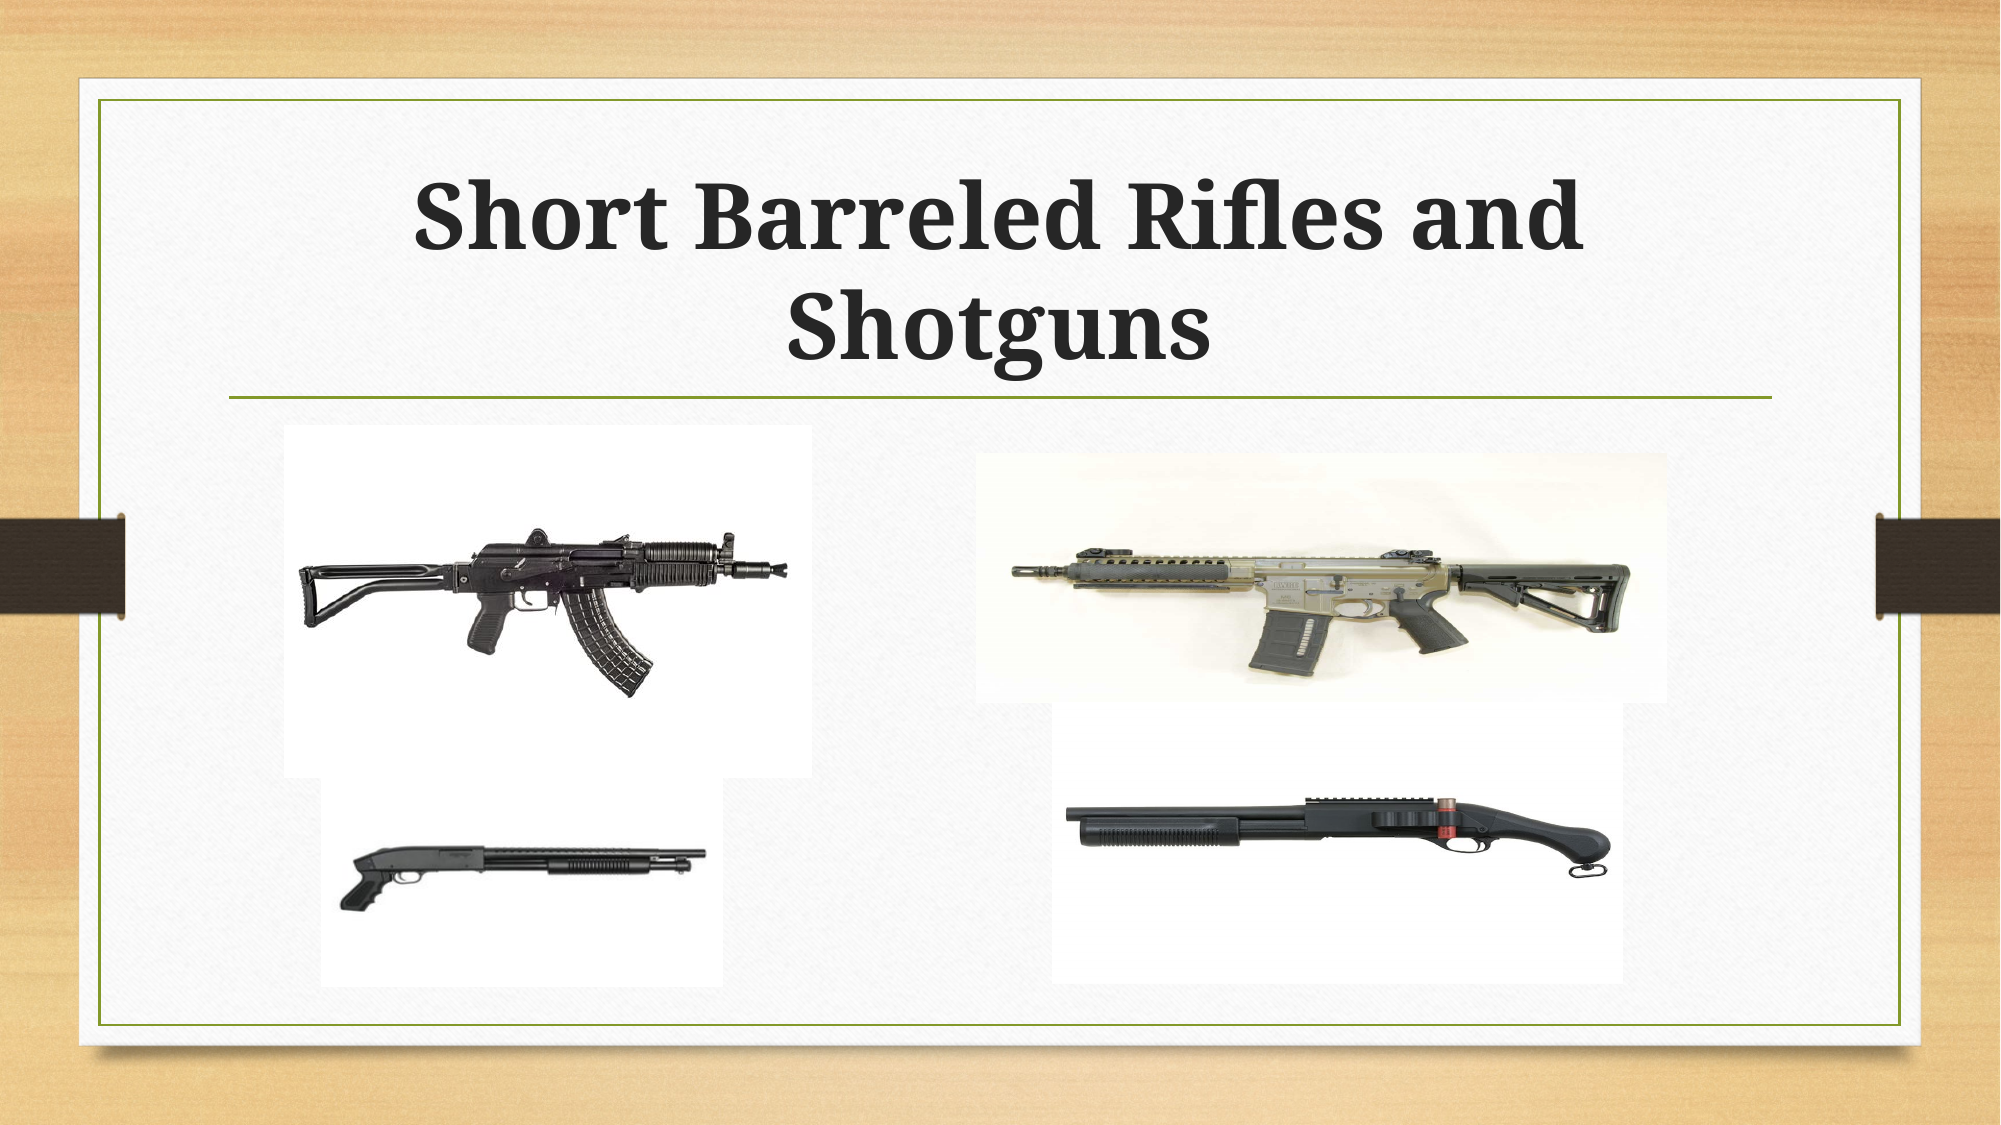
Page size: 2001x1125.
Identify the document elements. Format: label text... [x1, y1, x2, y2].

picture [0, 0, 2001, 1125]
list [284, 425, 812, 778]
title Short Barreled Rifles and Shotguns [212, 161, 1788, 375]
